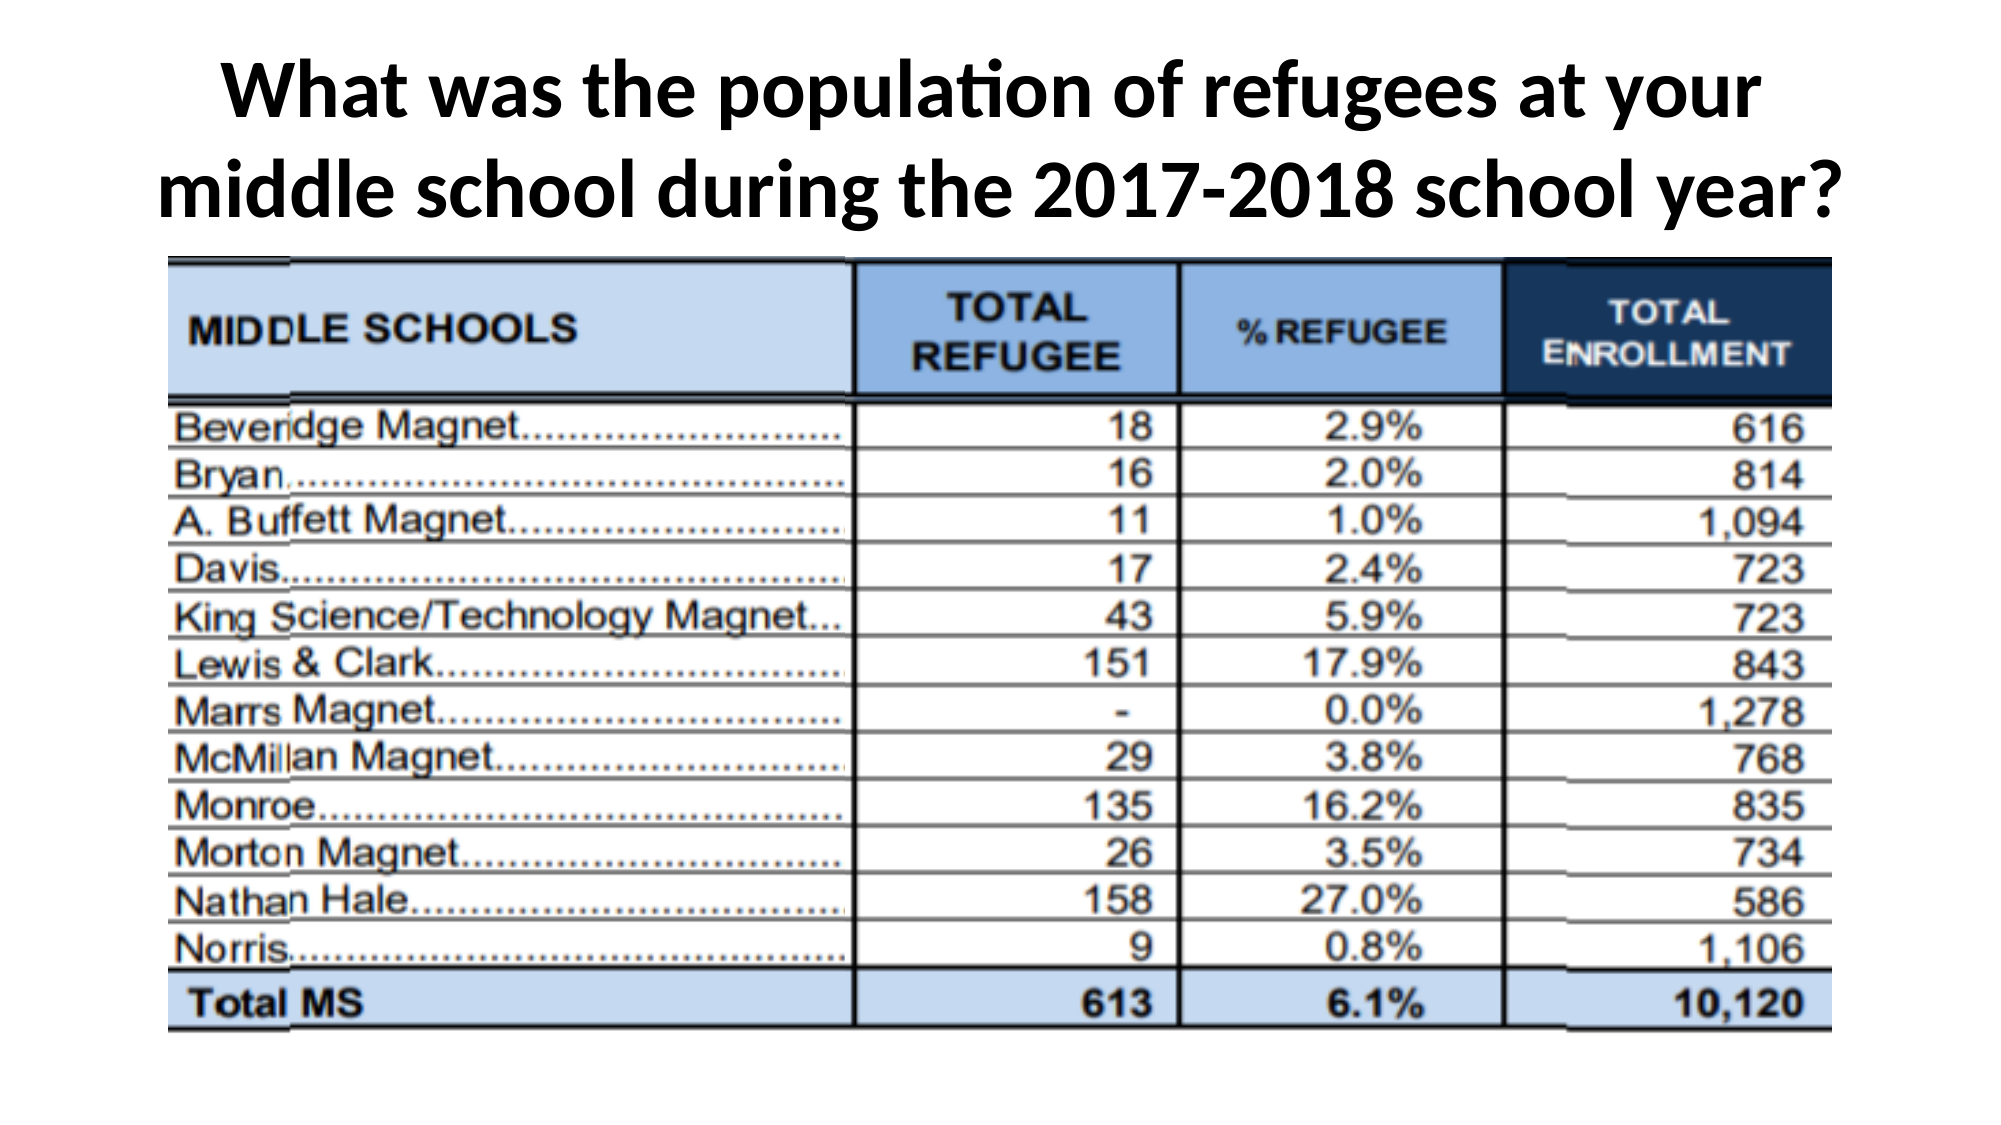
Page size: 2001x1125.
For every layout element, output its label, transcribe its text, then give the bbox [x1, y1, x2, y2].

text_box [168, 256, 1832, 1043]
text_box What was the population of refugees at your middle school during the 2017-2018 school year? [81, 26, 1922, 242]
